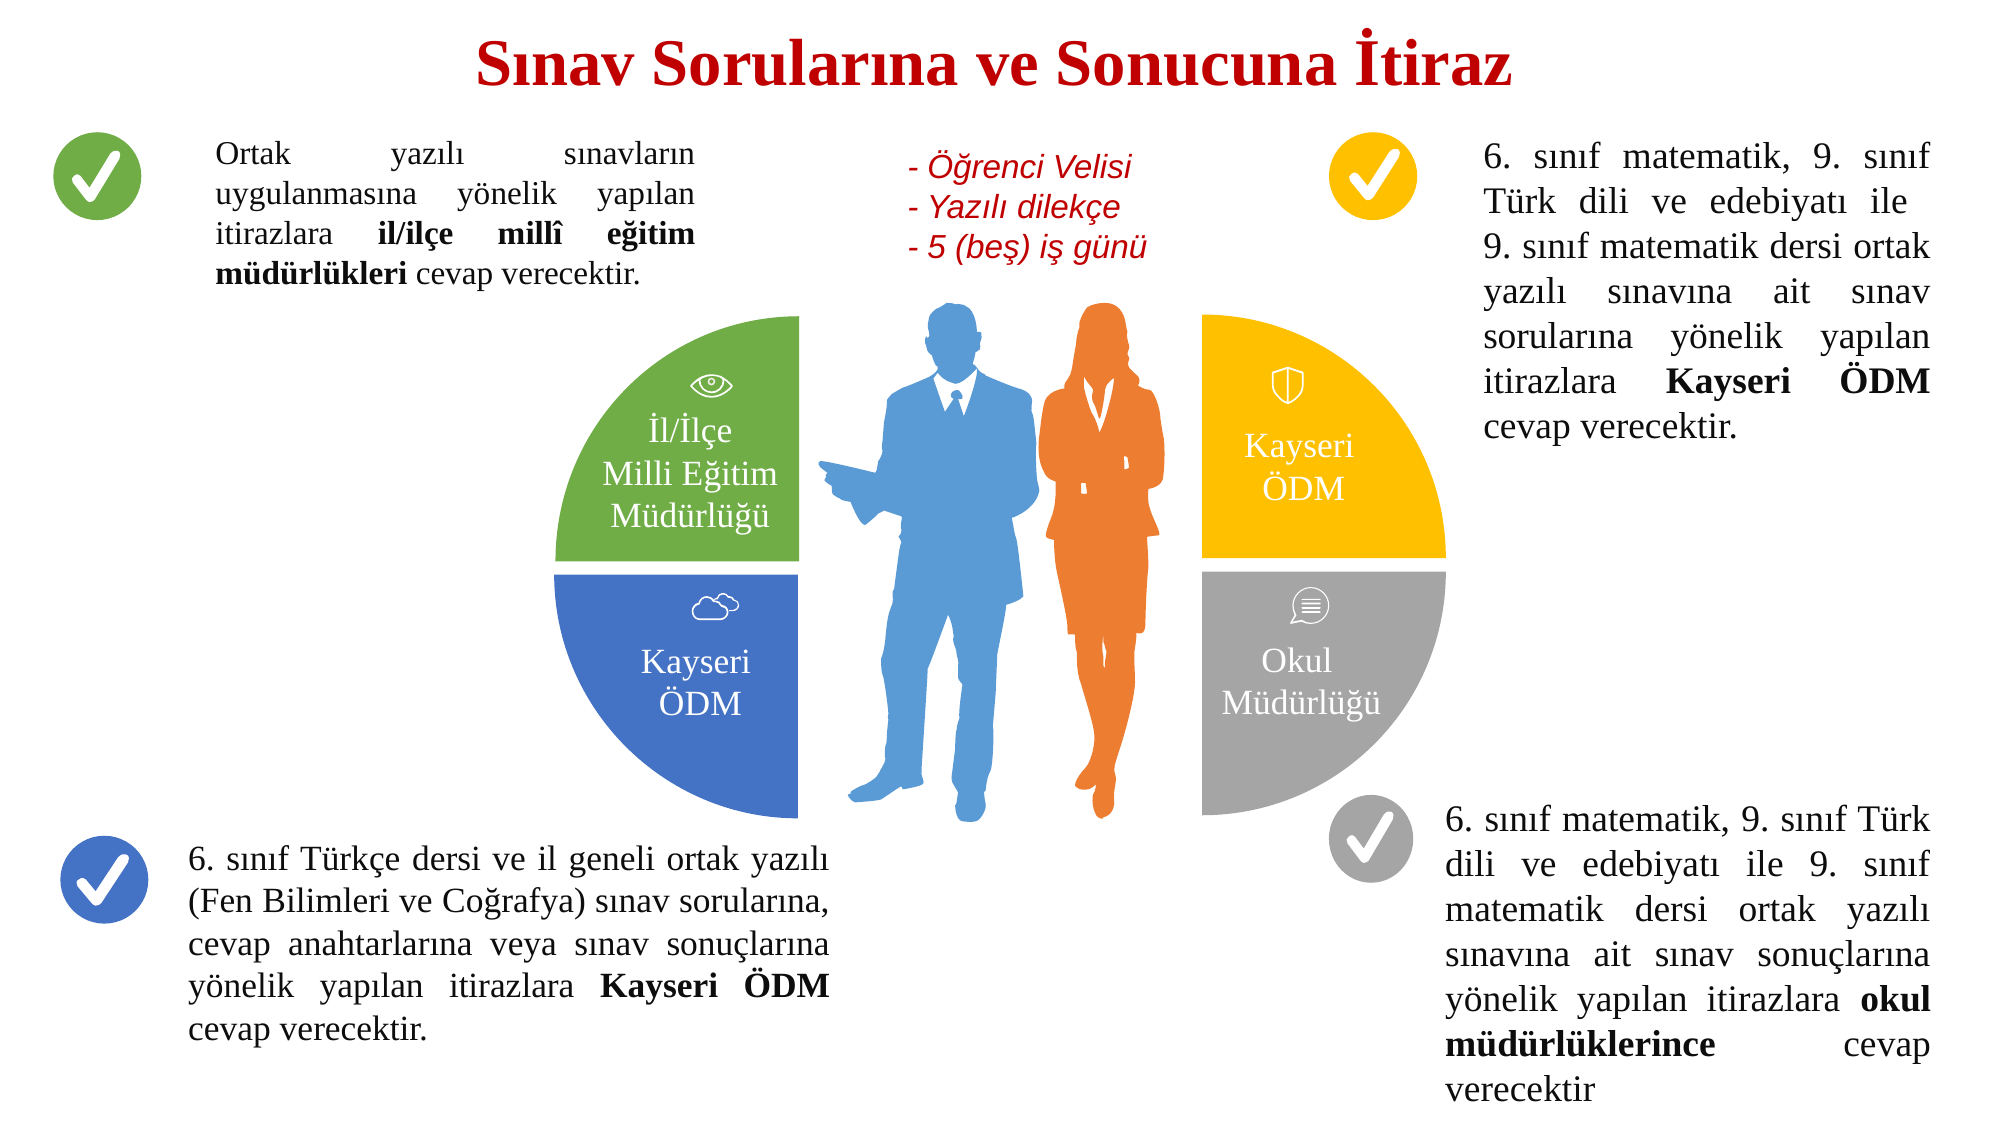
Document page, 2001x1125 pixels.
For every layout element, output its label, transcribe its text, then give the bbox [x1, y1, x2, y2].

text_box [554, 302, 1446, 822]
text_box - Öğrenci Velisi - Yazılı dilekçe - 5 (beş) iş günü [892, 137, 1214, 273]
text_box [1328, 113, 1949, 468]
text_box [53, 113, 714, 312]
title Sınav Sorularına ve Sonucuna İtiraz [460, 0, 1540, 108]
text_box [60, 816, 849, 1068]
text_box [1328, 775, 1949, 1125]
